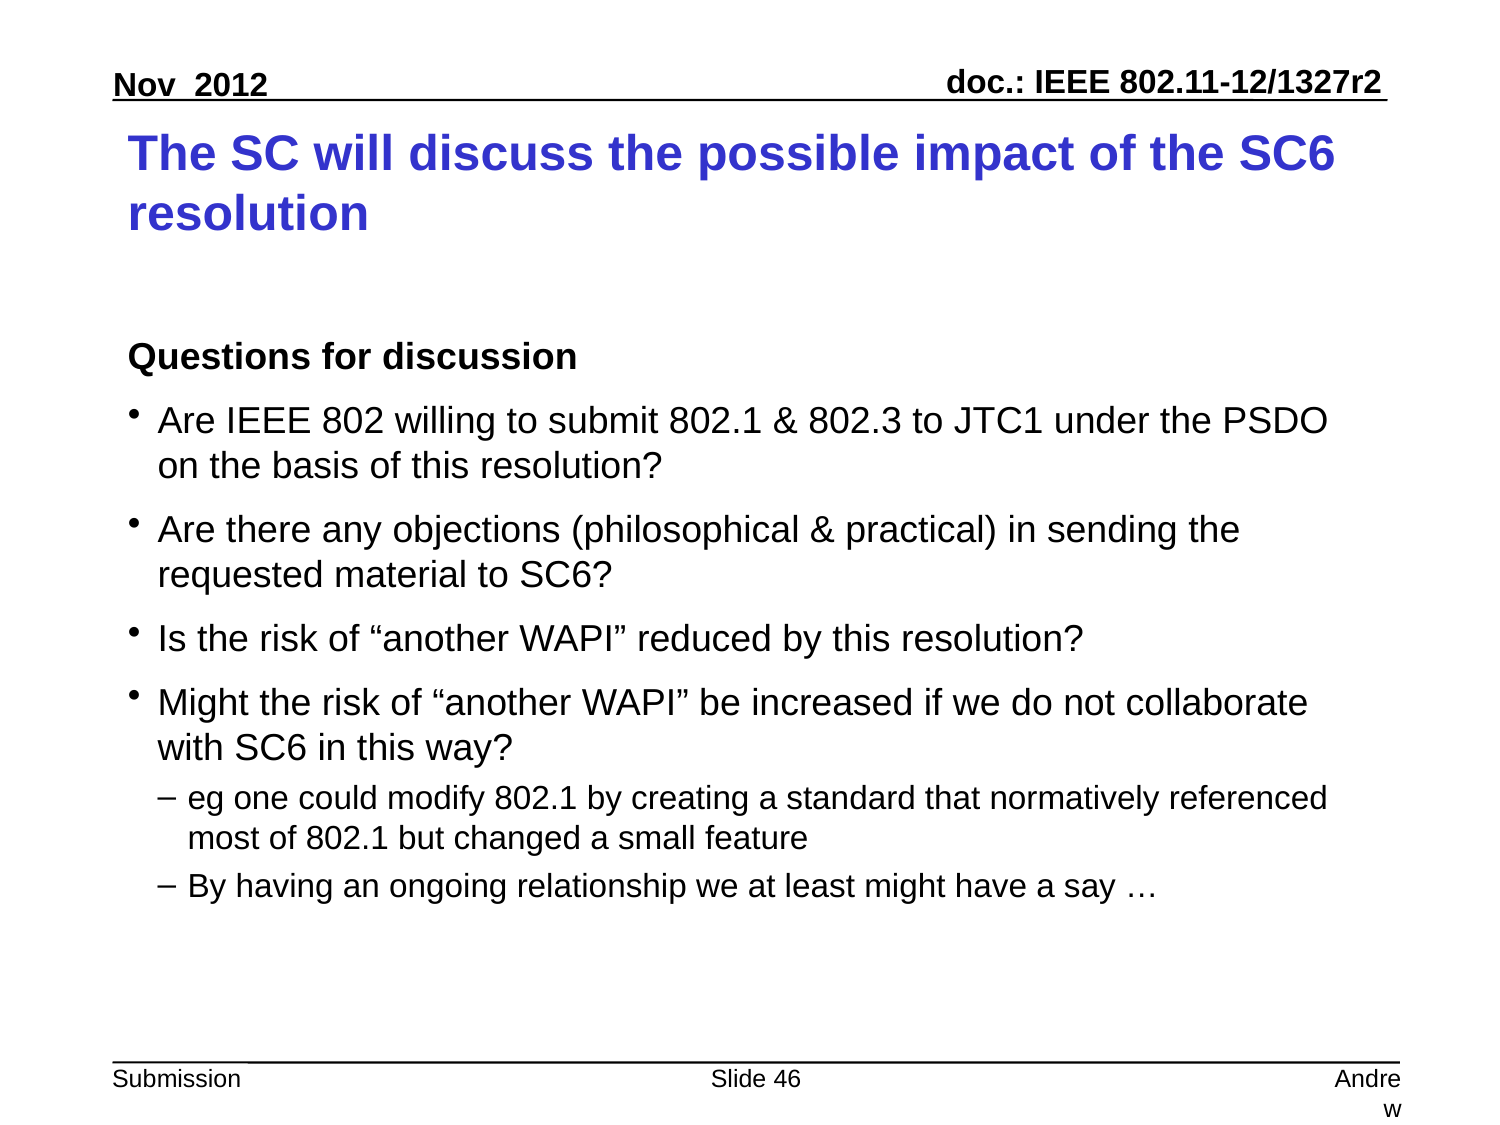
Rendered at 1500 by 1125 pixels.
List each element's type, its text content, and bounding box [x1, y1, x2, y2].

title The SC will discuss the possible impact of the SC6 resolution [112, 112, 1388, 288]
slide_number Slide 46 [709, 1061, 803, 1093]
footer Andrew Myles, Cisco [1320, 1061, 1402, 1093]
list Questions for discussion Are IEEE 802 willing to submit 802.1 & 802.3 to JTC1 under the PSDO on the basis of this resolution? Are there any objections (philosophical & practical) in sending the requested material to SC6? Is the risk of “another WAPI” reduced by this resolution? Might the risk of “another WAPI” be increased if we do not collaborate with SC6 in this way? eg one could modify 802.1 by creating a standard that normatively referenced most of 802.1 but changed a small feature By having an ongoing relationship we at least might have a say … [112, 324, 1388, 1000]
